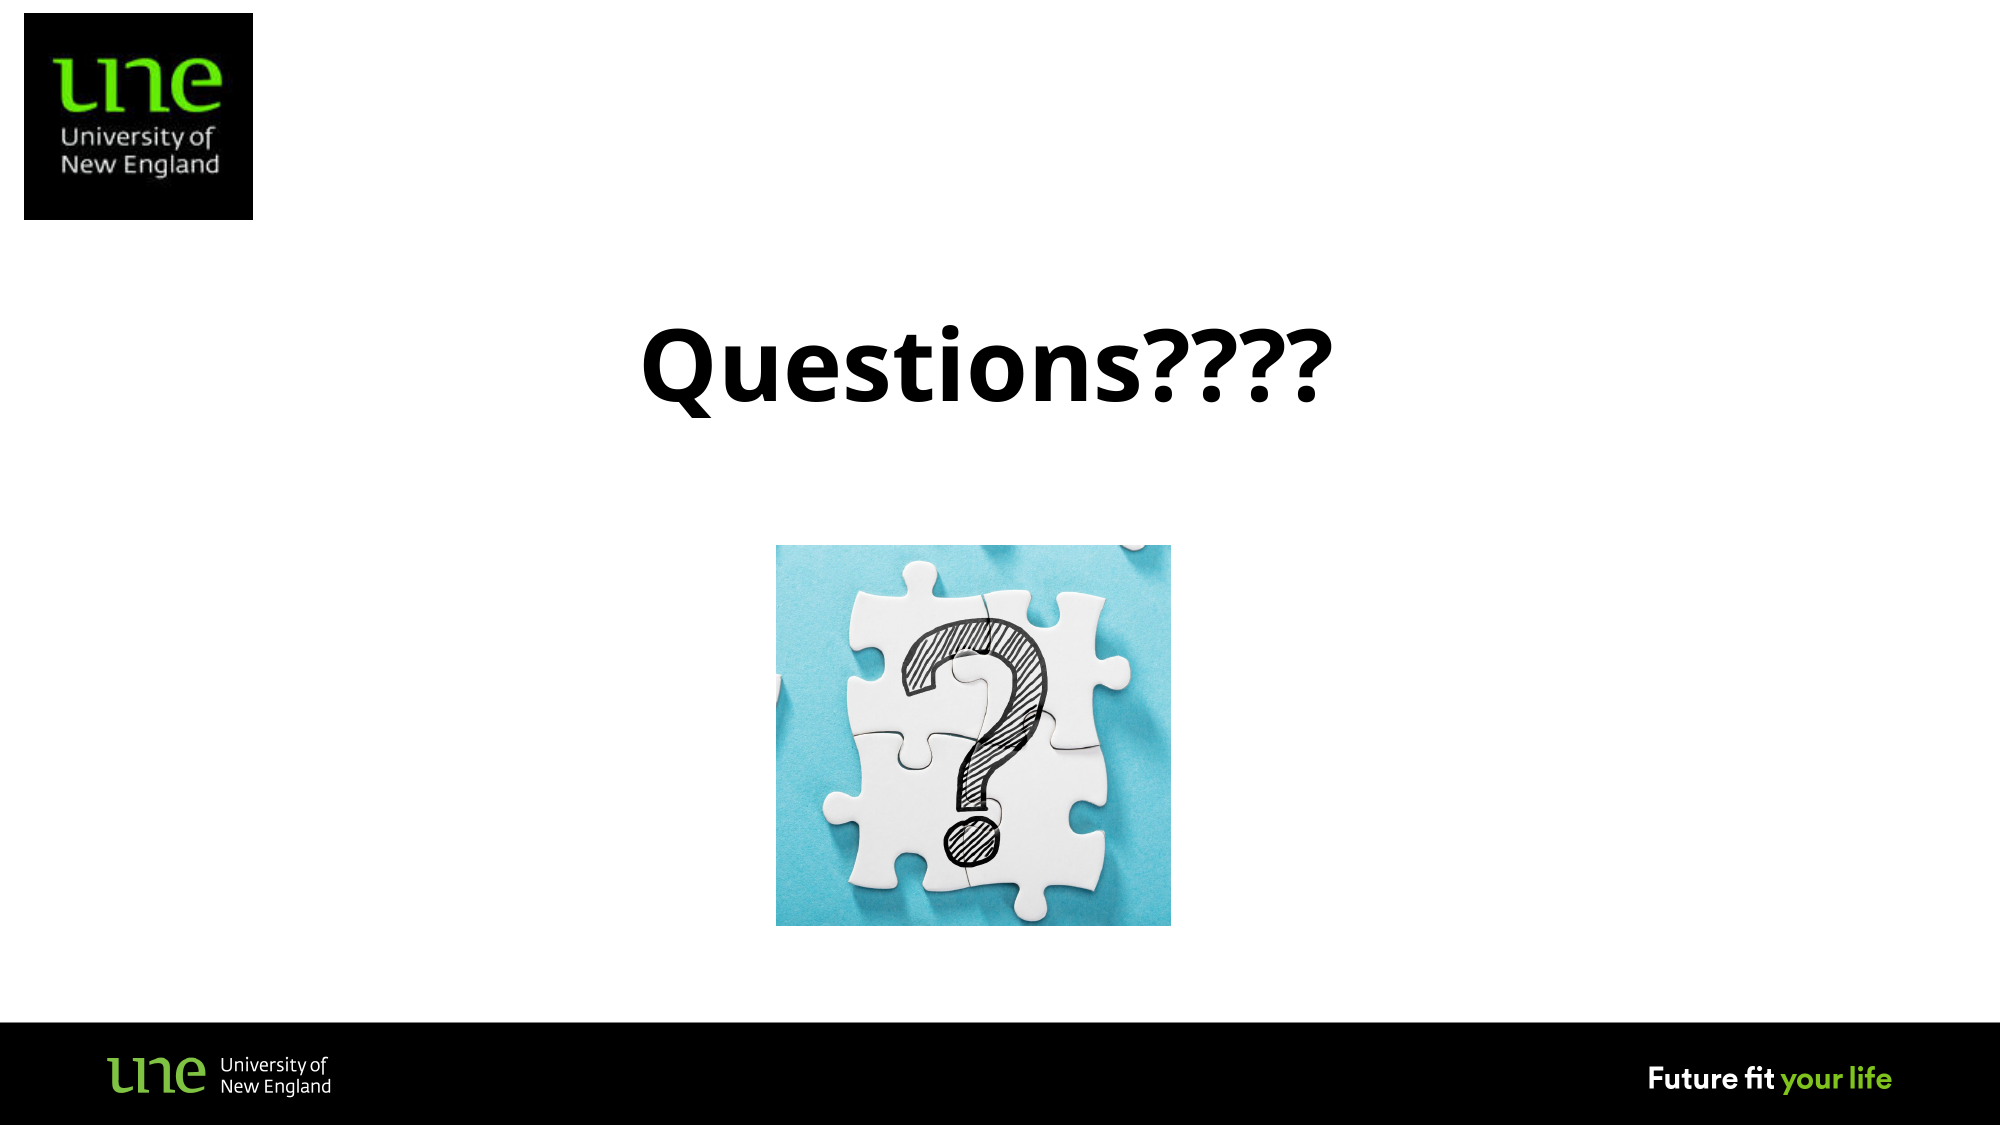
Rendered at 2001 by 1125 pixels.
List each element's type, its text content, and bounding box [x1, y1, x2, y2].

picture [776, 545, 1171, 926]
picture [24, 13, 253, 220]
title Questions???? [56, 210, 1944, 528]
list [324, 527, 1675, 1005]
picture [0, 1022, 2000, 1125]
